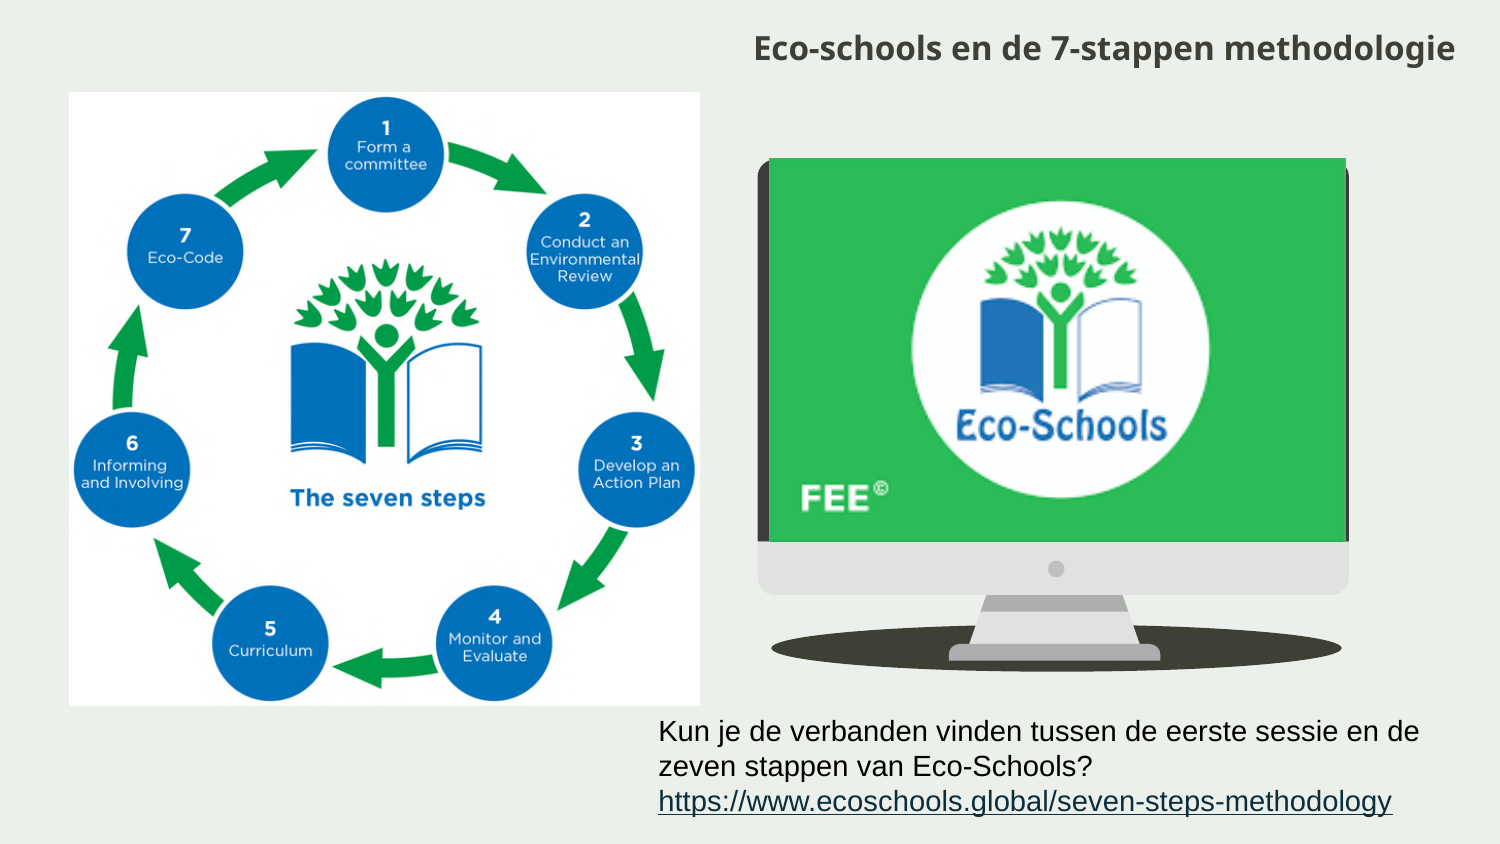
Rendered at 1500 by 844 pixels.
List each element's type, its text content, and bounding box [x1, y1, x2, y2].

picture [769, 157, 1346, 542]
picture [68, 91, 700, 707]
text_box Kun je de verbanden vinden tussen de eerste sessie en de zeven stappen van Eco-Schools? https://www.ecoschools.global/seven-steps-methodology [643, 705, 1447, 844]
title Eco-schools en de 7-stappen methodologie [738, 20, 1491, 83]
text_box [757, 159, 1350, 661]
